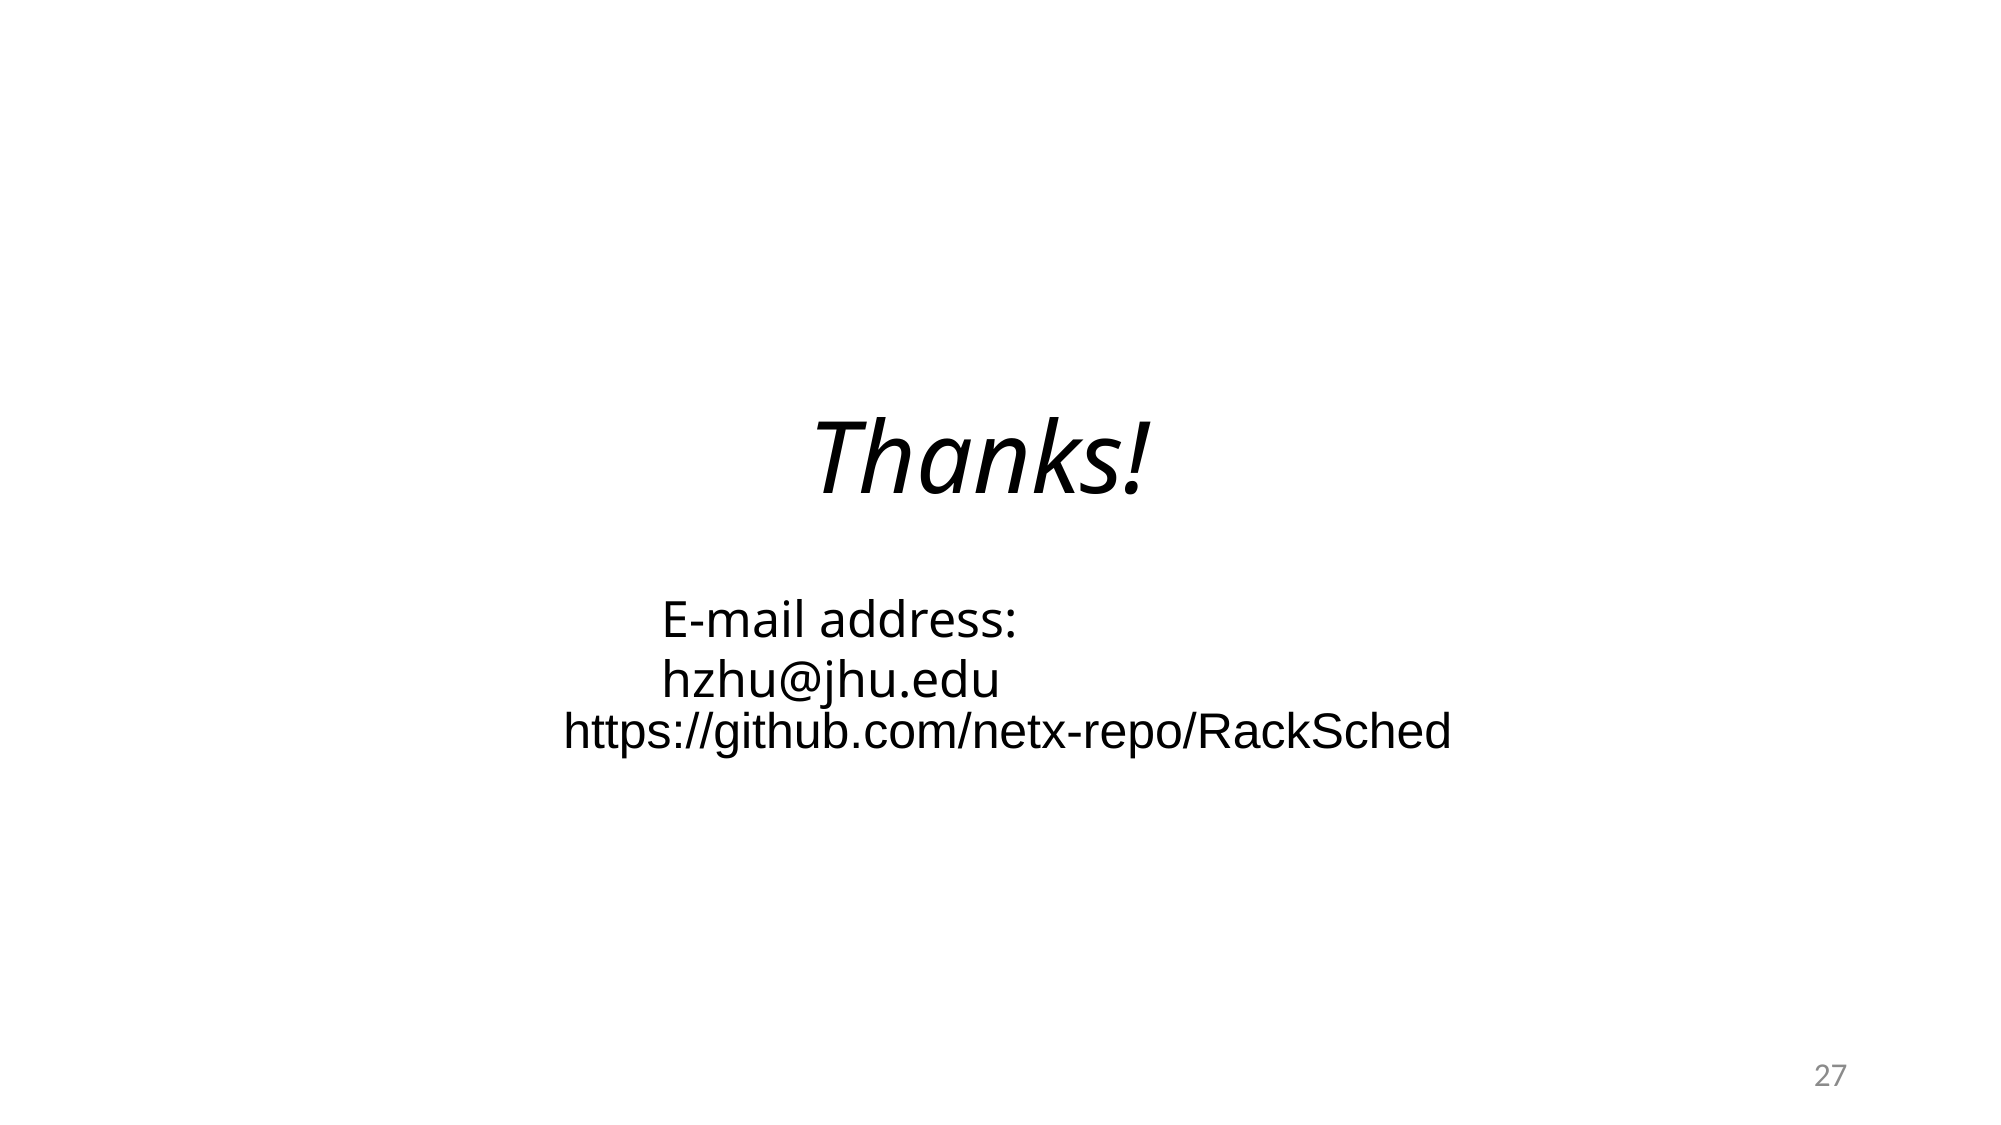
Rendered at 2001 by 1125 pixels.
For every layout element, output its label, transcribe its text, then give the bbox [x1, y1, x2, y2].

text_box E-mail address: hzhu@jhu.edu [647, 580, 1353, 691]
list Thanks! [793, 399, 1207, 545]
text_box https://github.com/netx-repo/RackSched [548, 691, 1485, 767]
slide_number 27 [1412, 1042, 1863, 1103]
